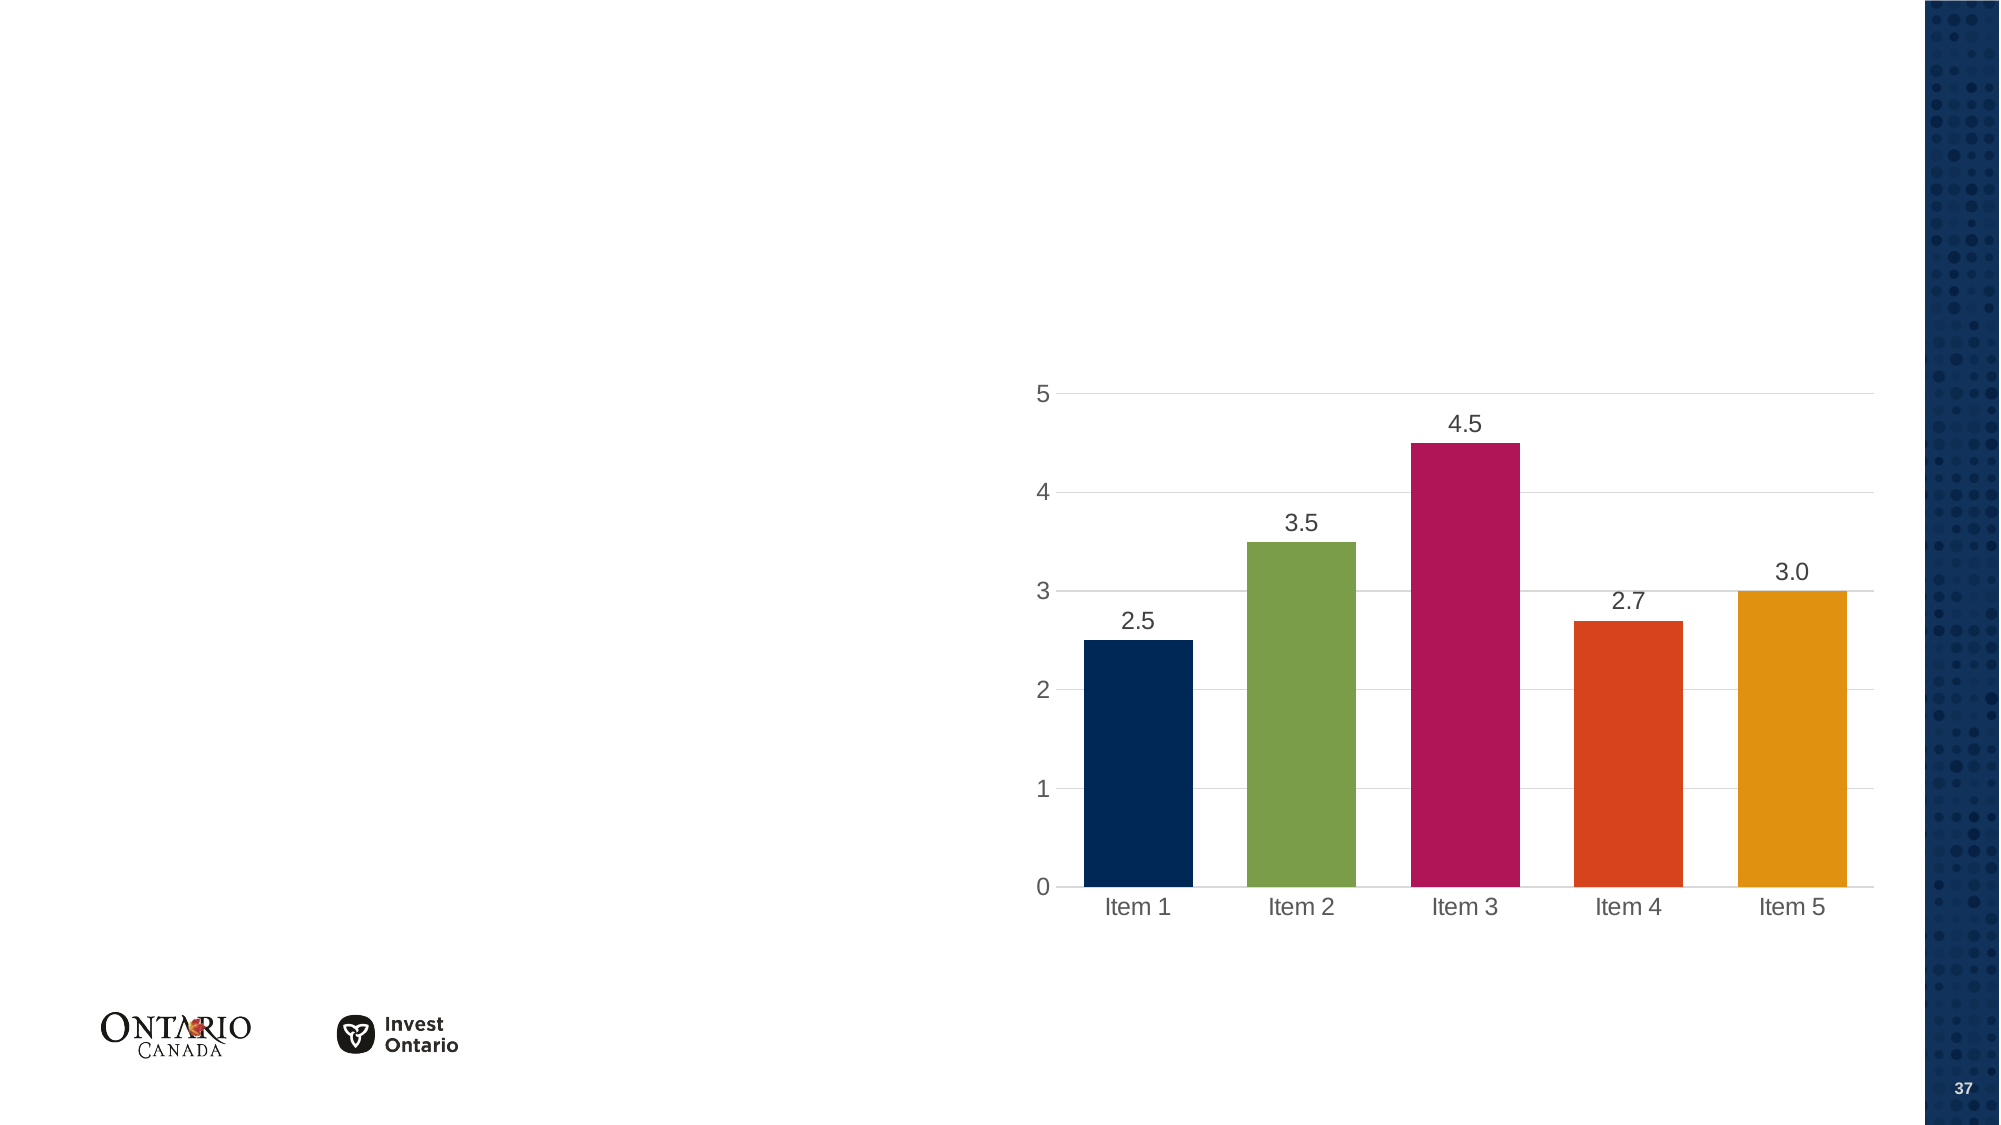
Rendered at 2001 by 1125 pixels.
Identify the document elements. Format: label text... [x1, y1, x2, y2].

chart [1018, 368, 1892, 932]
picture [98, 1008, 466, 1065]
picture [1925, 0, 1999, 1125]
footer 37 [1927, 1050, 2000, 1125]
